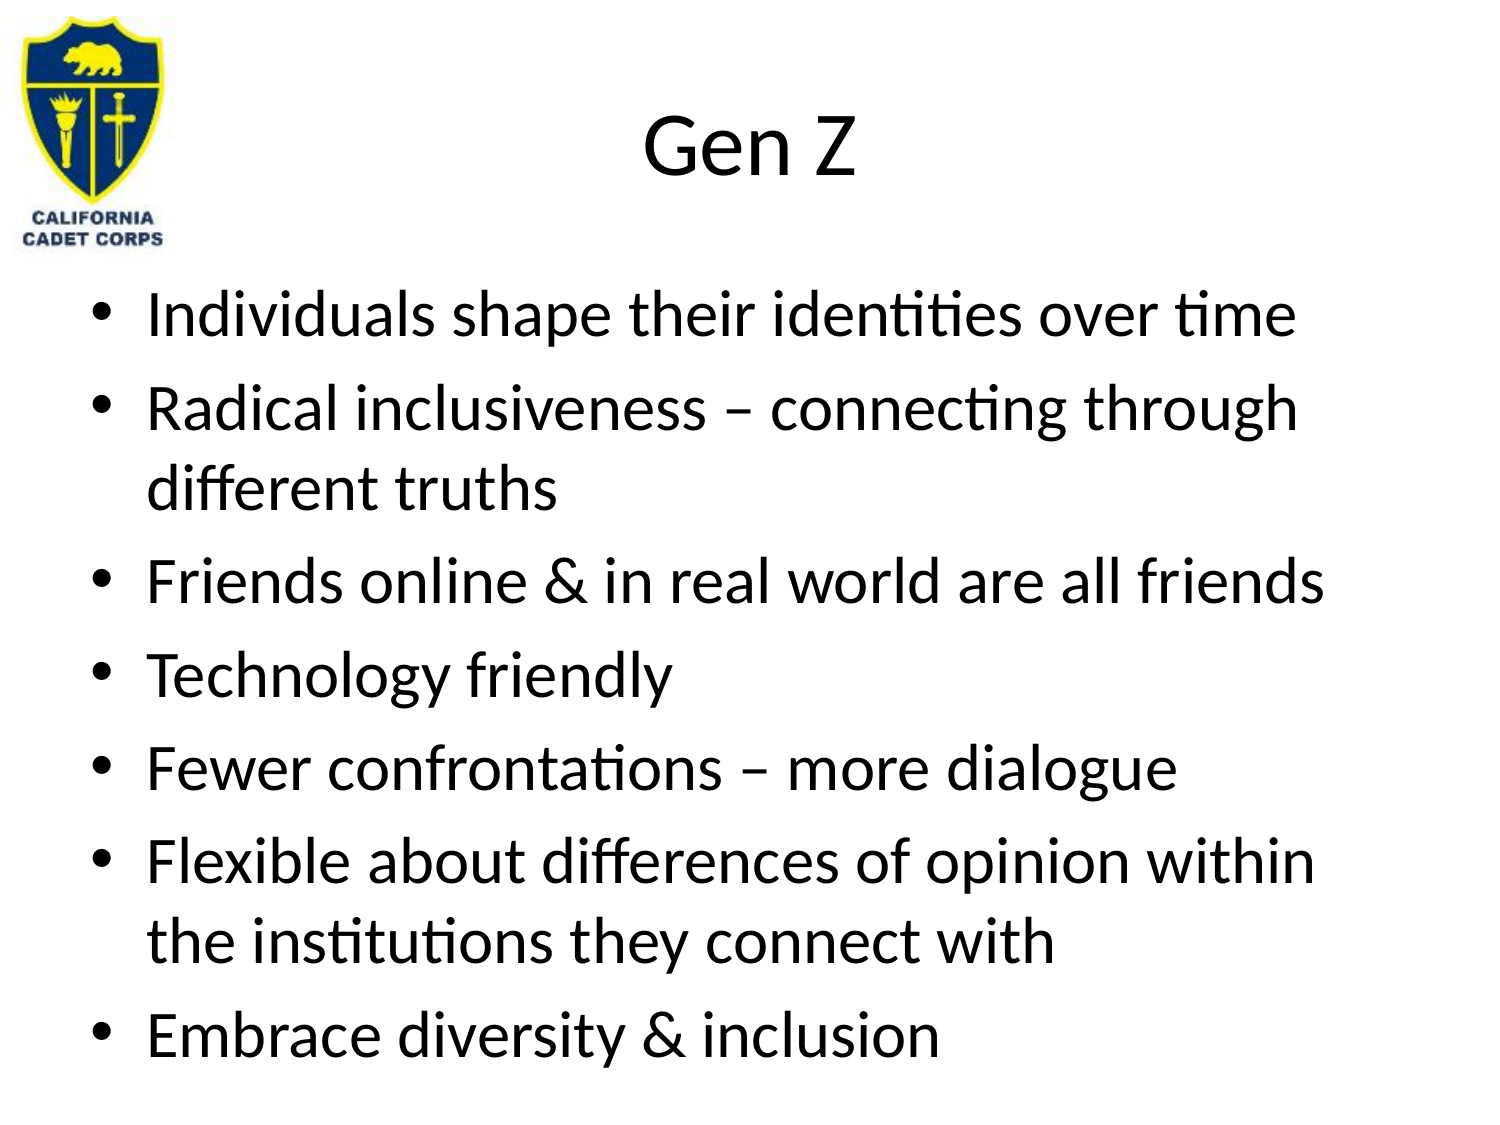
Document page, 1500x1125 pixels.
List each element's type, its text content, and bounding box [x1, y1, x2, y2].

picture [0, 16, 186, 261]
title Gen Z [162, 45, 1338, 233]
list Individuals shape their identities over time Radical inclusiveness – connecting through different truths Friends online & in real world are all friends Technology friendly Fewer confrontations – more dialogue Flexible about differences of opinion within the institutions they connect with Embrace diversity & inclusion [75, 262, 1425, 1080]
